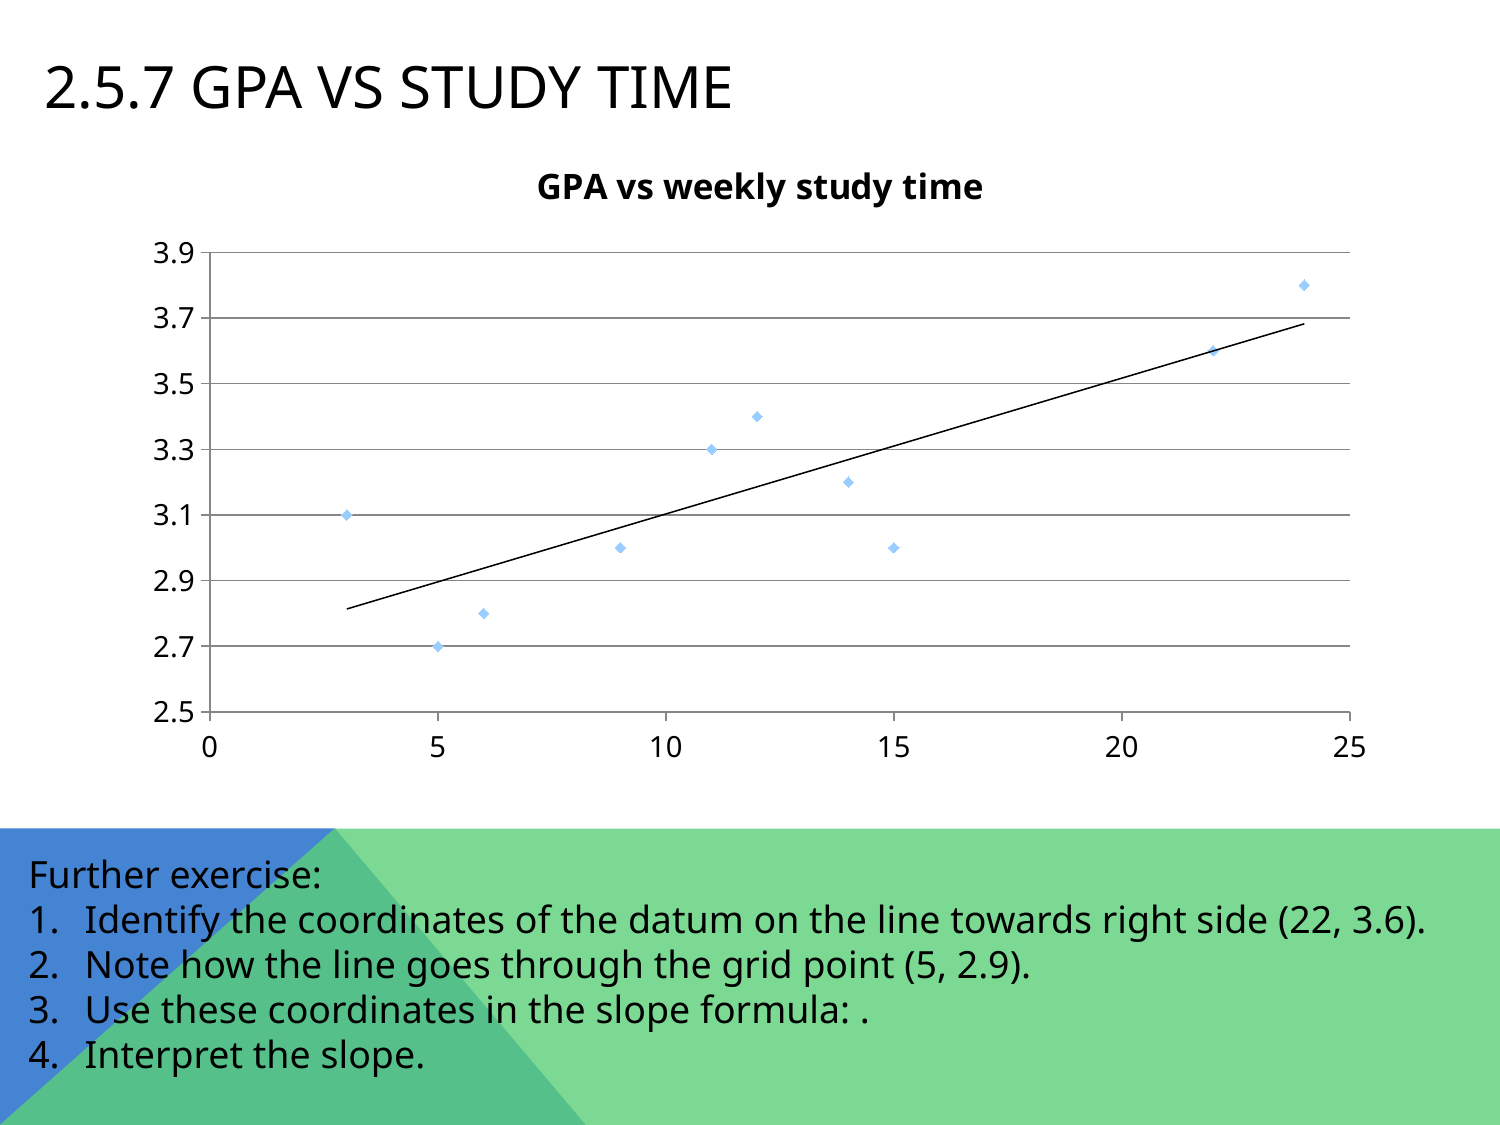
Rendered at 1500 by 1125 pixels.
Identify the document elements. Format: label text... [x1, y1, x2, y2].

title 2.5.7 GPA vs study time [29, 40, 794, 131]
chart [127, 129, 1393, 781]
